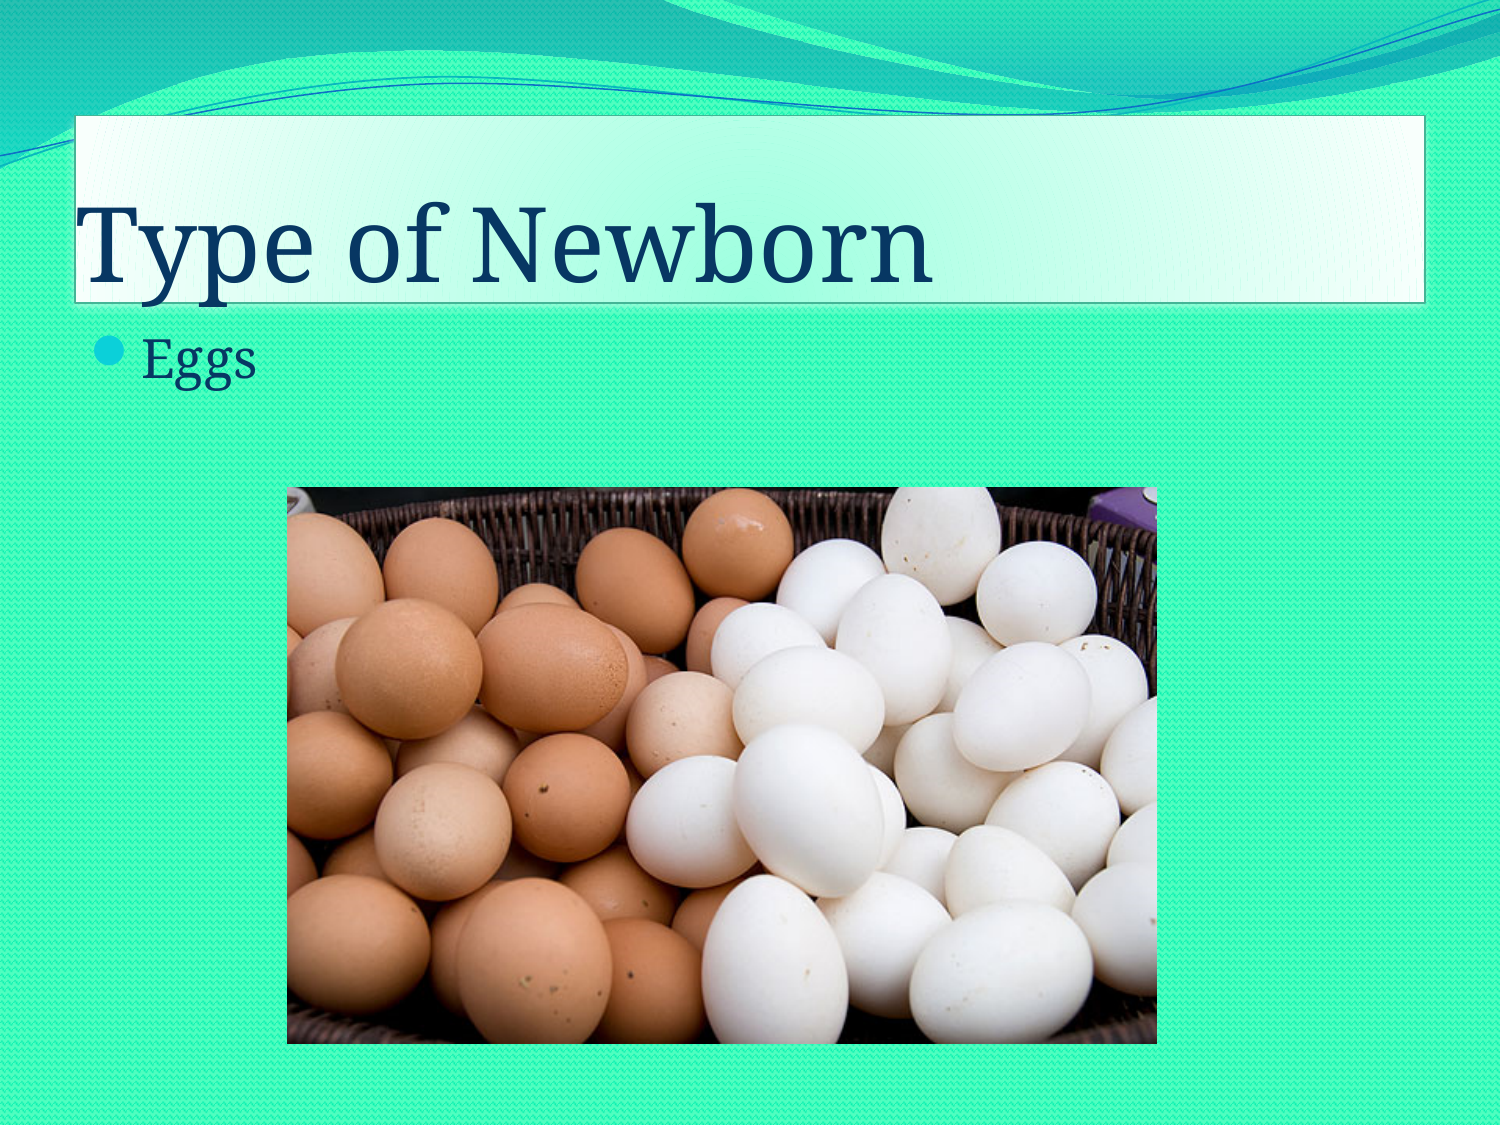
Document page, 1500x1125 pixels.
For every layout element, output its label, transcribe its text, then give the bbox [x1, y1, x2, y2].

picture [287, 487, 1157, 1044]
title Type of Newborn [74, 115, 1426, 304]
list Eggs [75, 317, 1425, 1038]
